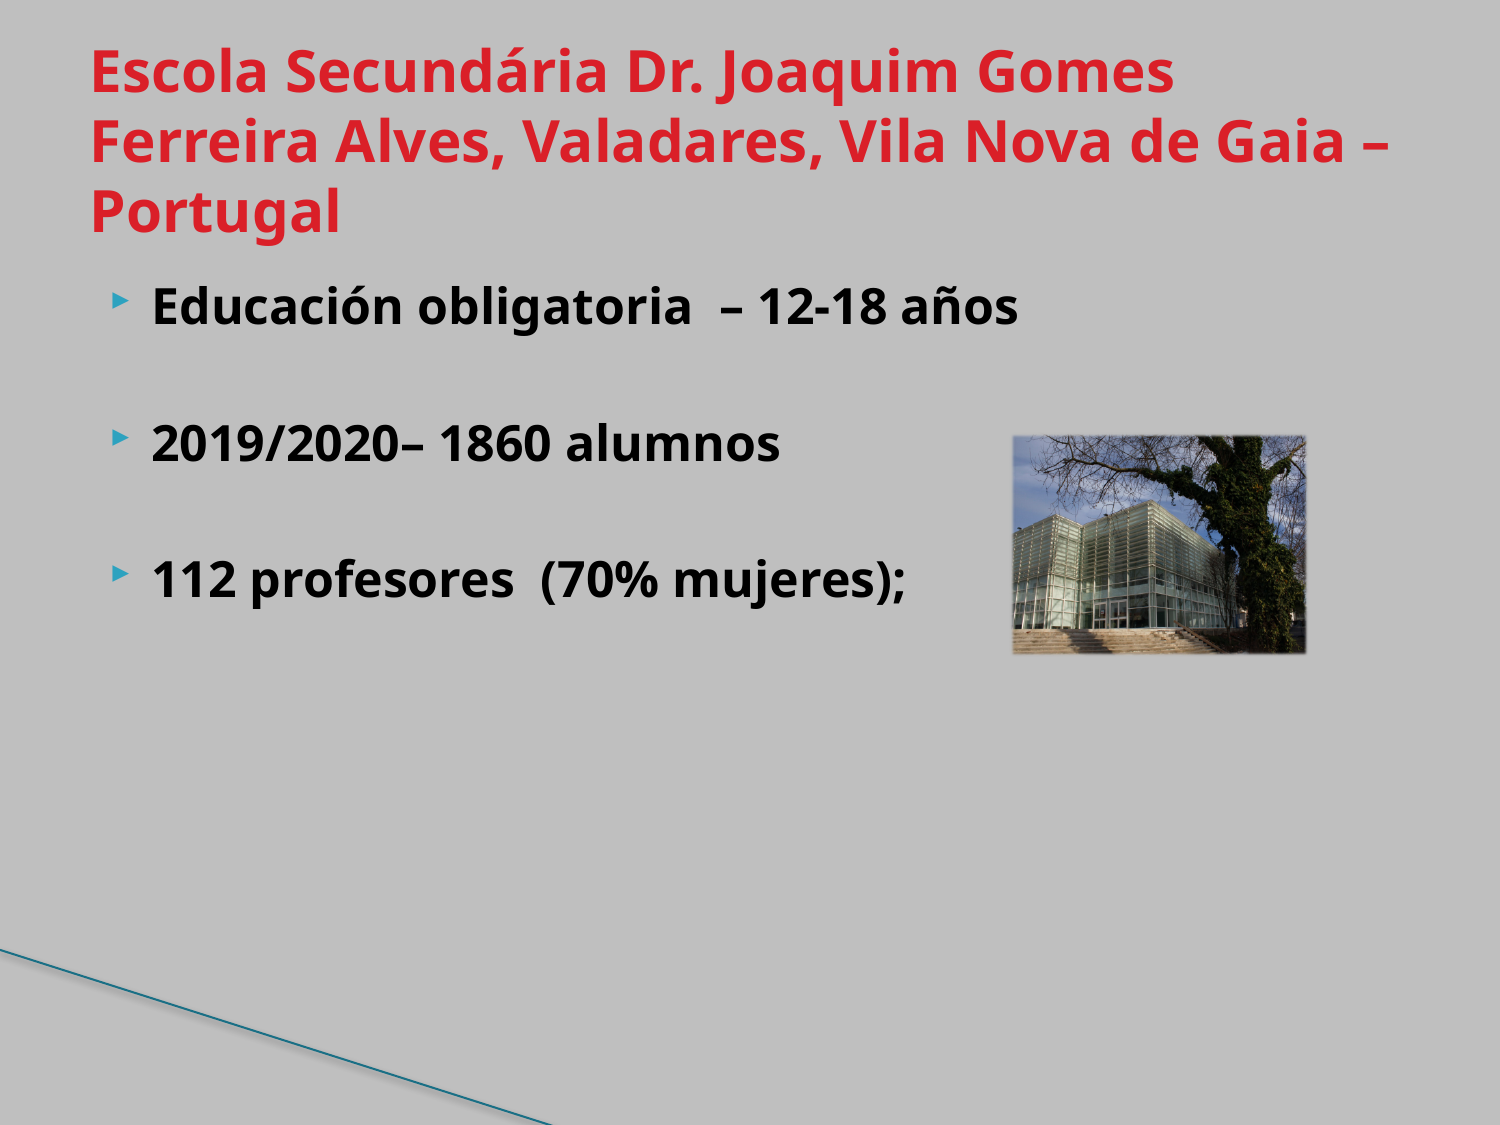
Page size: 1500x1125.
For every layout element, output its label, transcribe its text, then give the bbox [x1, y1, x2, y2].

picture [1009, 432, 1310, 658]
text_box Educación obligatoria – 12-18 años 2019/2020– 1860 alumnos 112 profesores (70% mujeres); [76, 267, 1424, 920]
text_box Escola Secundária Dr. Joaquim Gomes Ferreira Alves, Valadares, Vila Nova de Gaia – Portugal [75, 45, 1425, 233]
